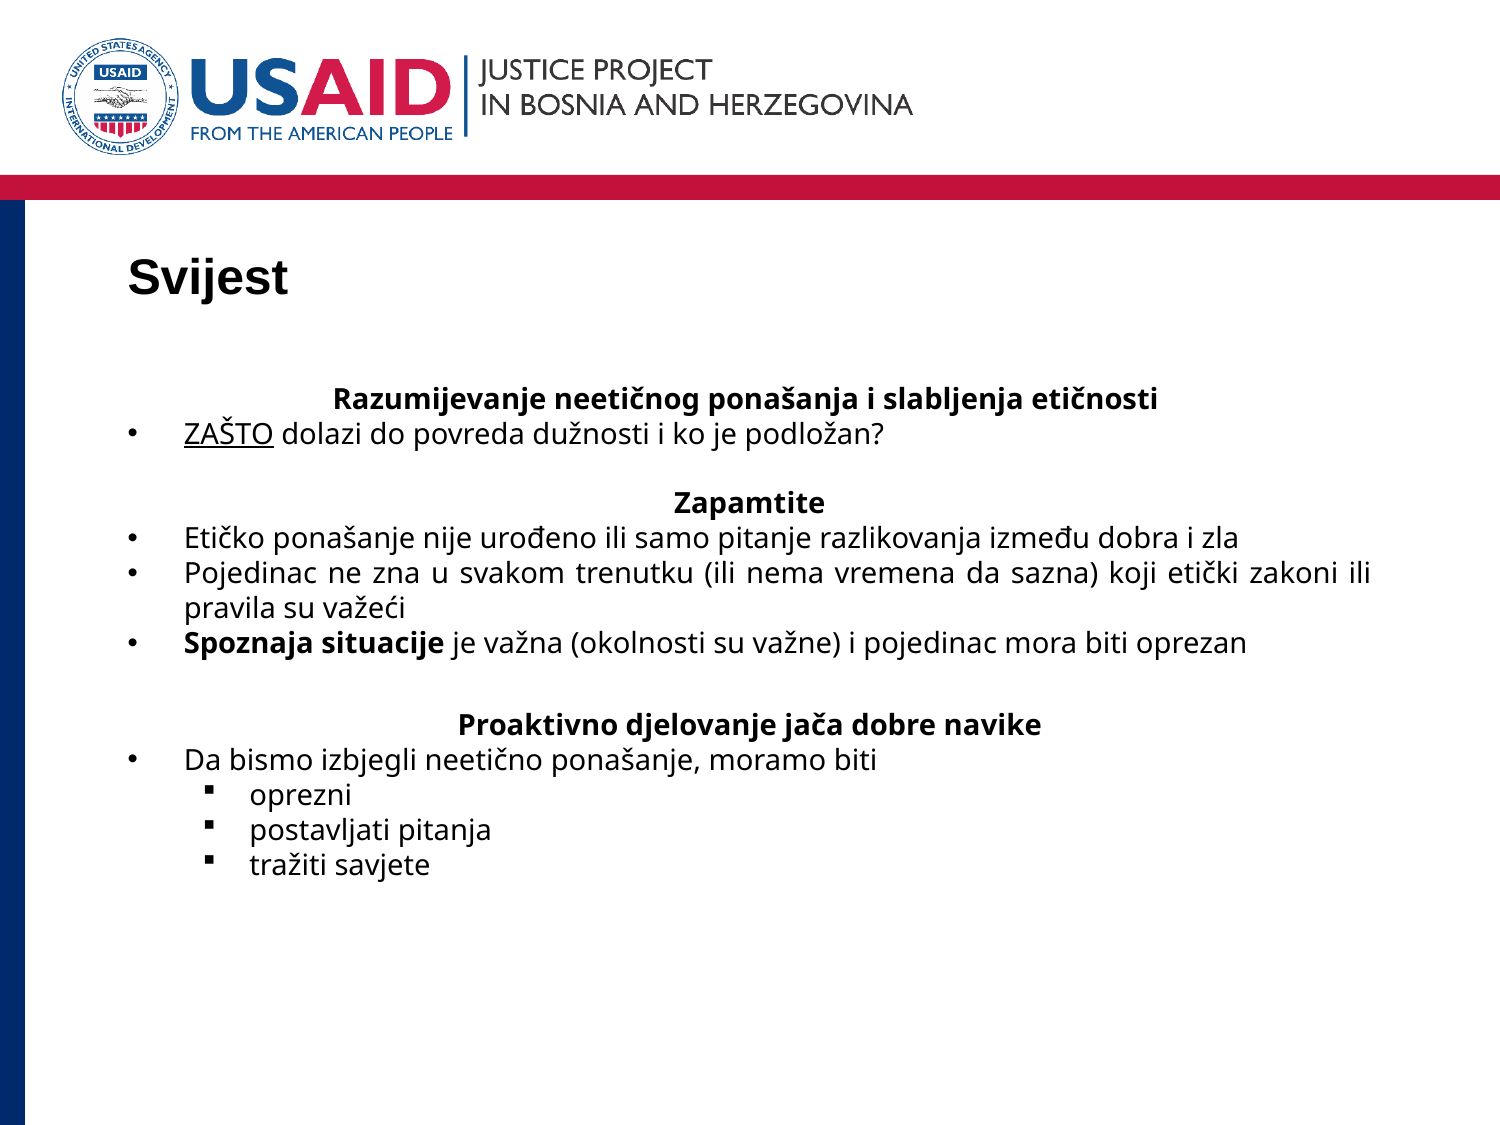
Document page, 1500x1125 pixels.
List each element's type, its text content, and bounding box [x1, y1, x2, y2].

list Razumijevanje neetičnog ponašanja i slabljenja etičnosti ZAŠTO dolazi do povreda dužnosti i ko je podložan? Zapamtite Etičko ponašanje nije urođeno ili samo pitanje razlikovanja između dobra i zla Pojedinac ne zna u svakom trenutku (ili nema vremena da sazna) koji etički zakoni ili pravila su važeći Spoznaja situacije je važna (okolnosti su važne) i pojedinac mora biti oprezan Proaktivno djelovanje jača dobre navike Da bismo izbjegli neetično ponašanje, moramo biti oprezni postavljati pitanja tražiti savjete [112, 337, 1388, 1050]
title Svijest [112, 237, 1388, 337]
picture [62, 38, 913, 155]
